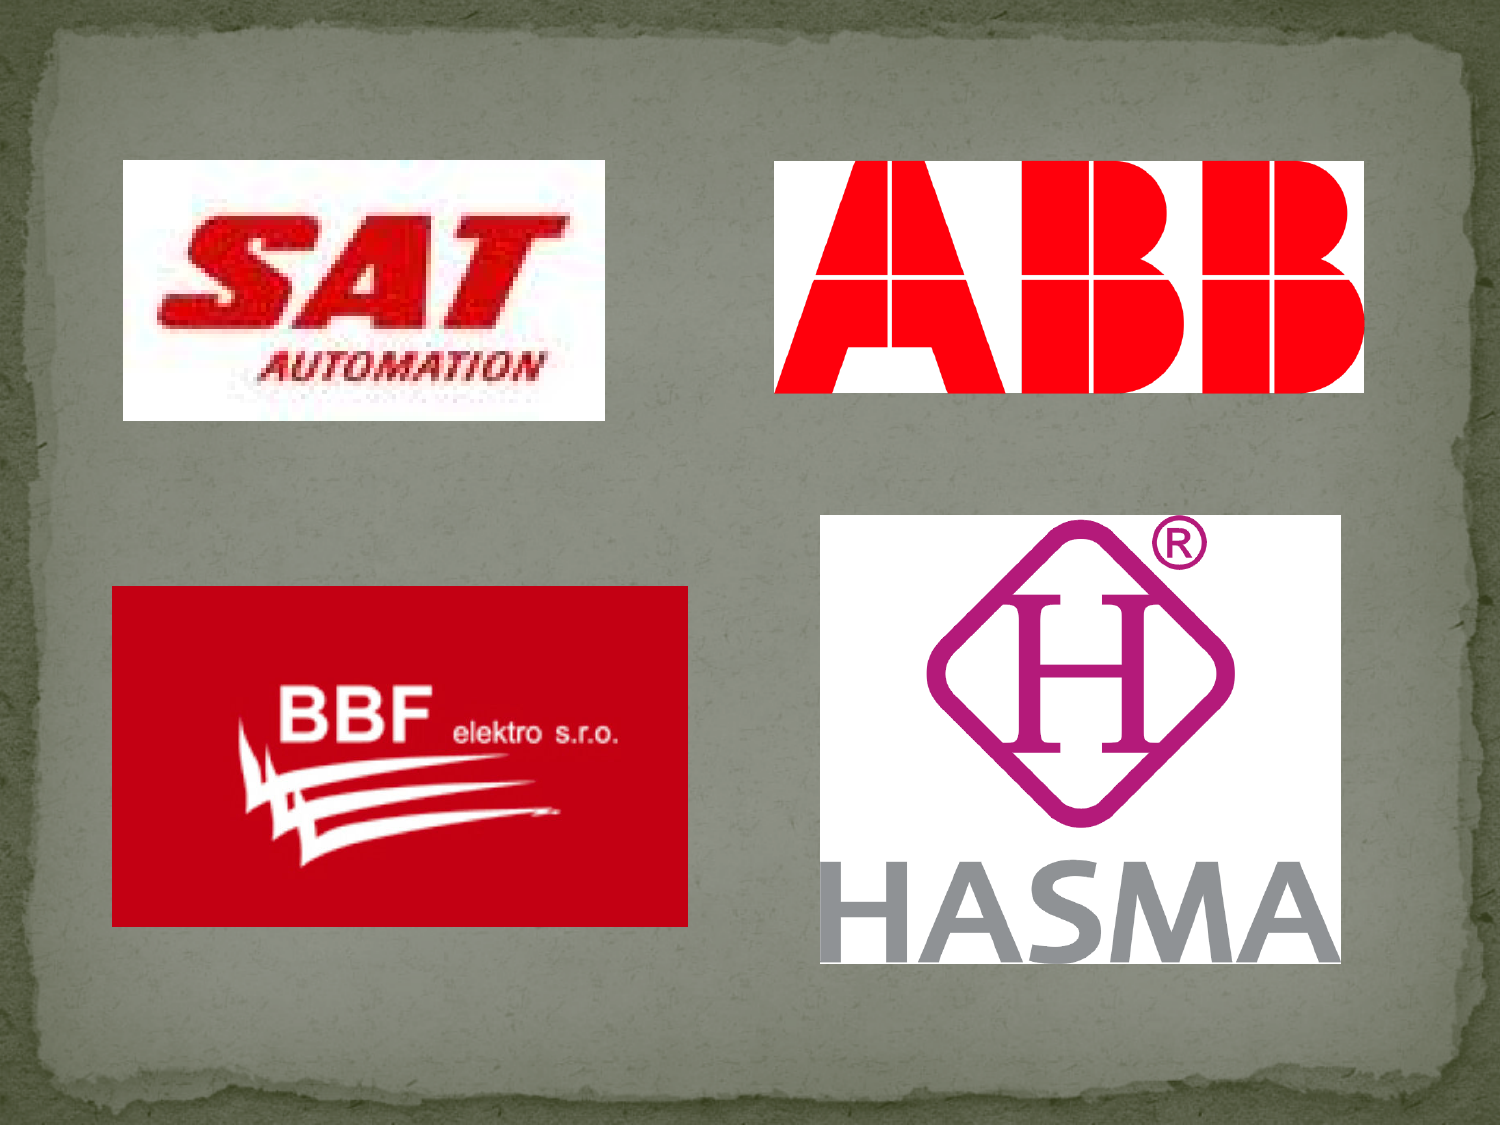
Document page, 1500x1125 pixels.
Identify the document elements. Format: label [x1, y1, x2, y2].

picture [820, 515, 1341, 964]
picture [773, 160, 1365, 394]
picture [123, 160, 605, 421]
picture [112, 586, 688, 927]
